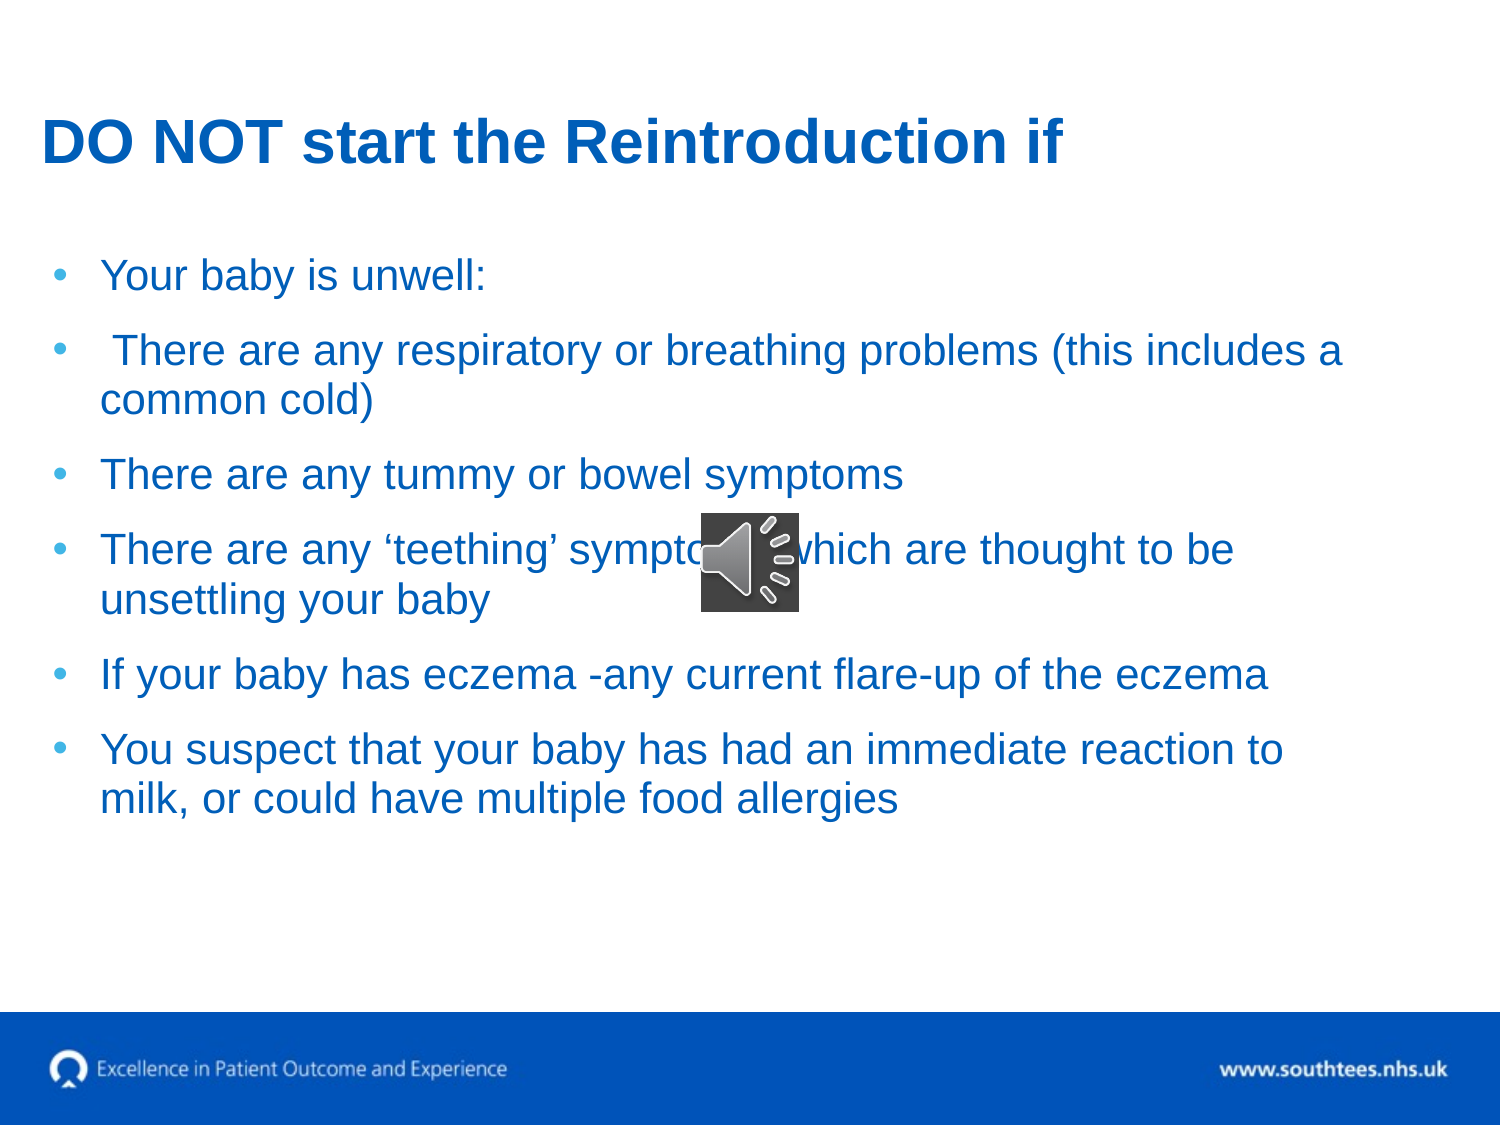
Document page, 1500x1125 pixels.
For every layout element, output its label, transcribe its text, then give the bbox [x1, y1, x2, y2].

picture [699, 512, 800, 613]
list Your baby is unwell: There are any respiratory or breathing problems (this includes a common cold) There are any tummy or bowel symptoms There are any ‘teething’ symptoms which are thought to be unsettling your baby If your baby has eczema -any current flare-up of the eczema You suspect that your baby has had an immediate reaction to milk, or could have multiple food allergies [52, 243, 1397, 960]
title DO NOT start the Reintroduction if [41, 101, 1386, 261]
picture [0, 1012, 1500, 1125]
